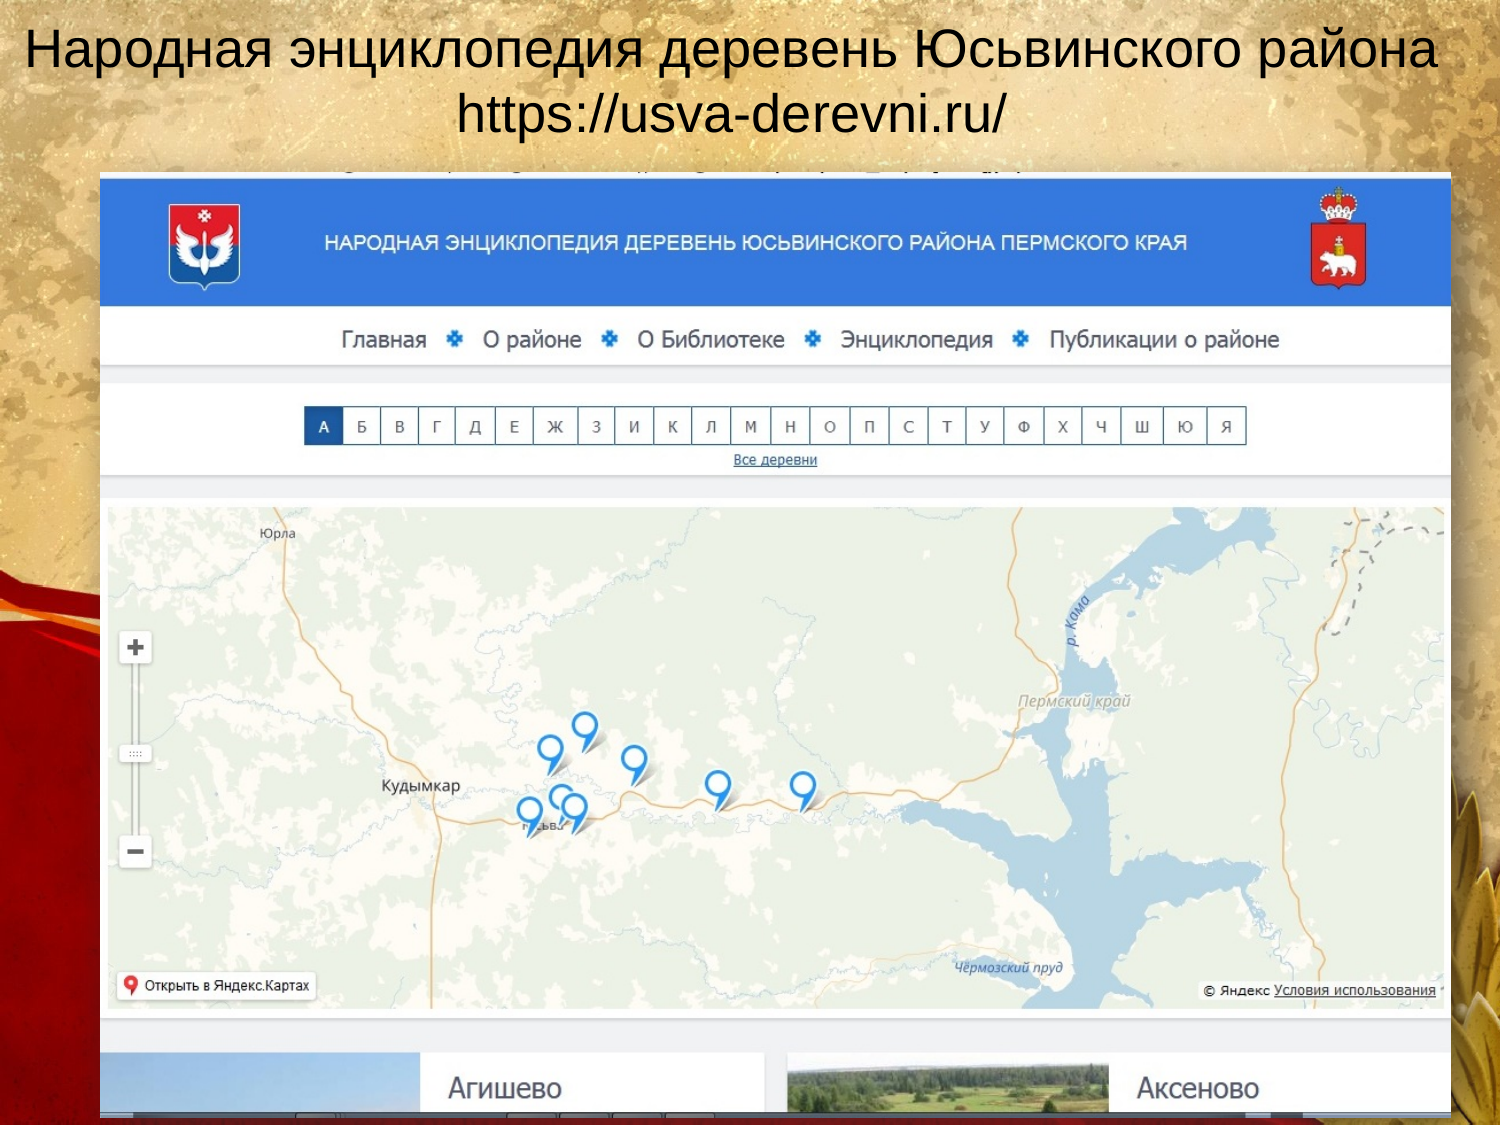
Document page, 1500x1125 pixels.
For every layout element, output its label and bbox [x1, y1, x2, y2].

list [0, 0, 1500, 1125]
picture [100, 172, 1451, 1119]
